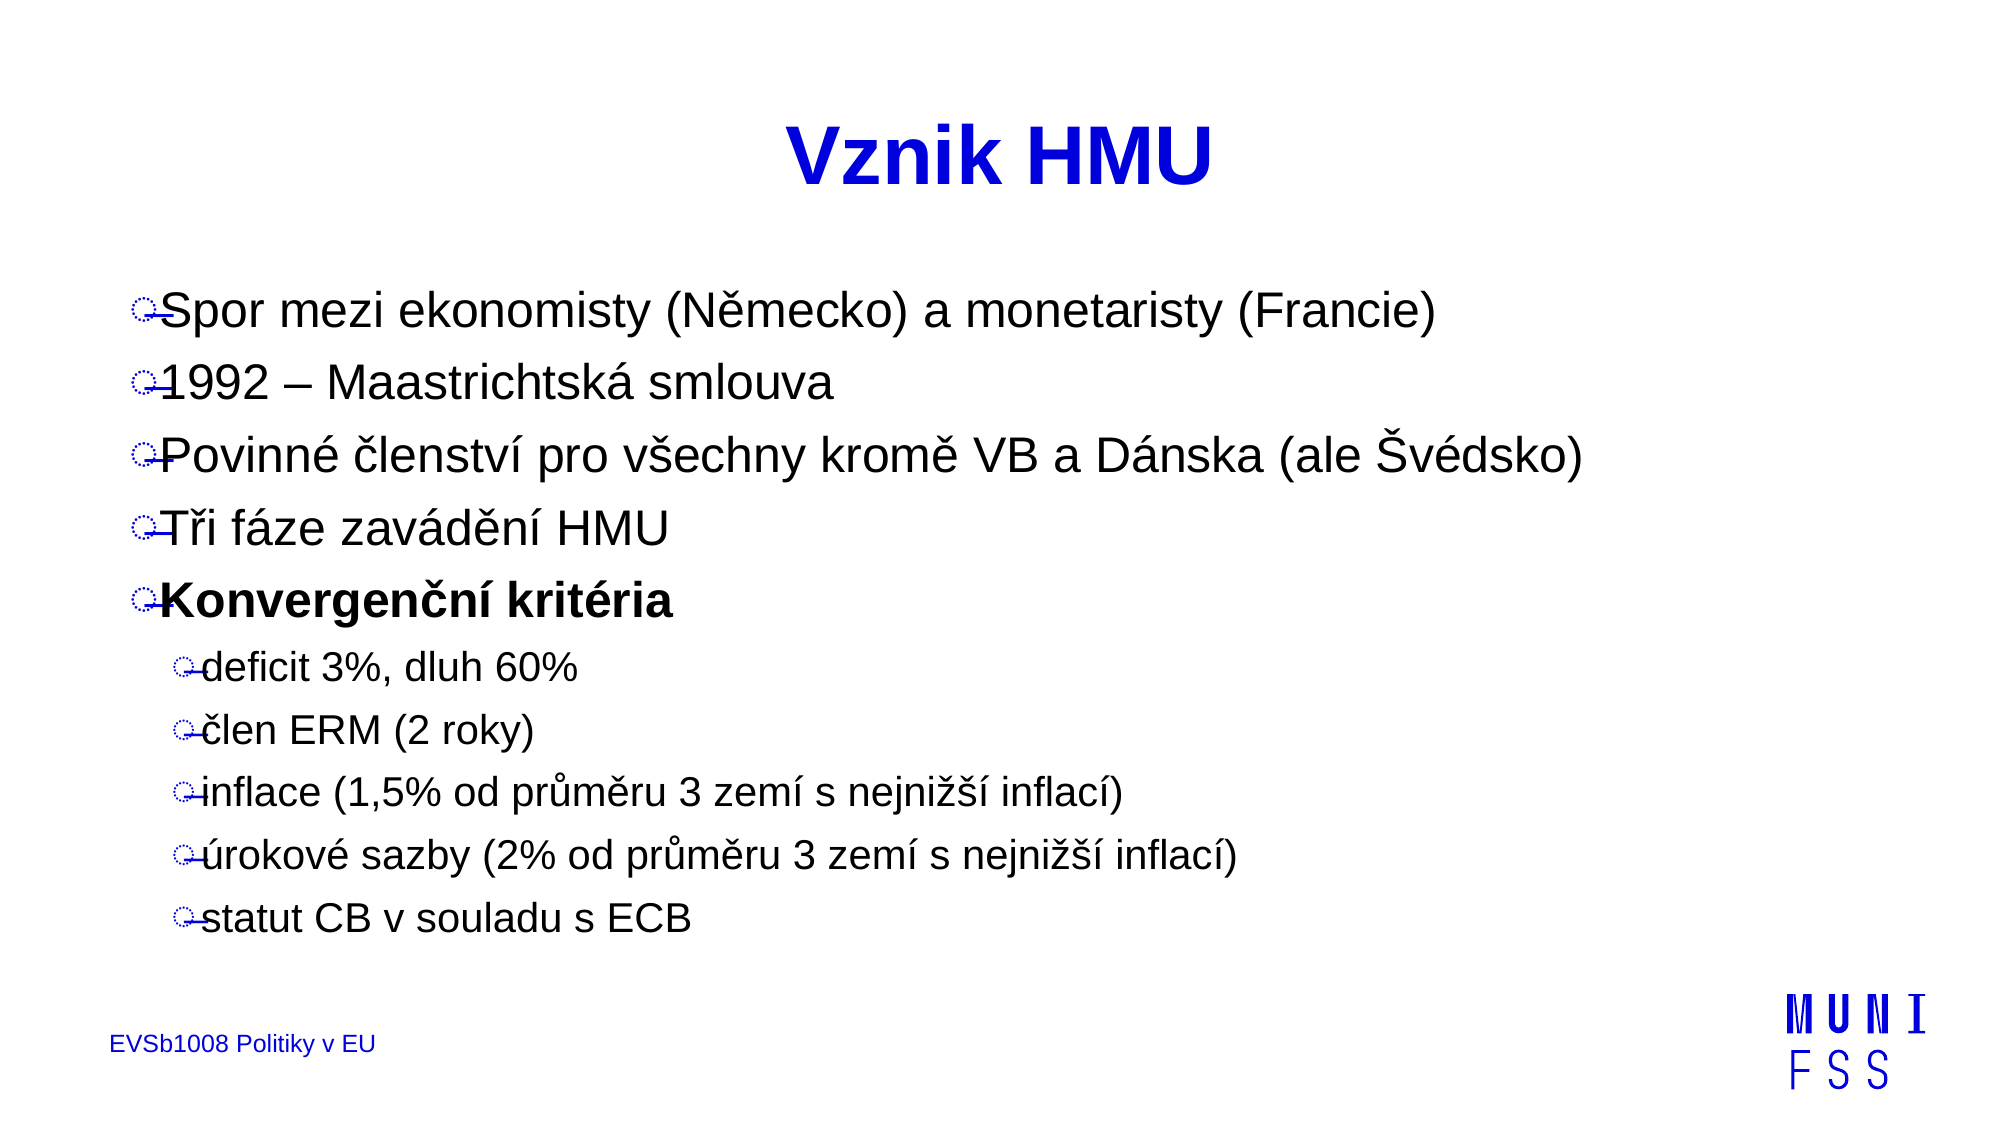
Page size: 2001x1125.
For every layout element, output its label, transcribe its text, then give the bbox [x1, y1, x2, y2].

list Spor mezi ekonomisty (Německo) a monetaristy (Francie) 1992 – Maastrichtská smlouva Povinné členství pro všechny kromě VB a Dánska (ale Švédsko) Tři fáze zavádění HMU Konvergenční kritéria deficit 3%, dluh 60% člen ERM (2 roky) inflace (1,5% od průměru 3 zemí s nejnižší inflací) úrokové sazby (2% od průměru 3 zemí s nejnižší inflací) statut CB v souladu s ECB [118, 277, 1883, 957]
title Vznik HMU [118, 118, 1883, 193]
footer EVSb1008 Politiky v EU [109, 1021, 1409, 1063]
